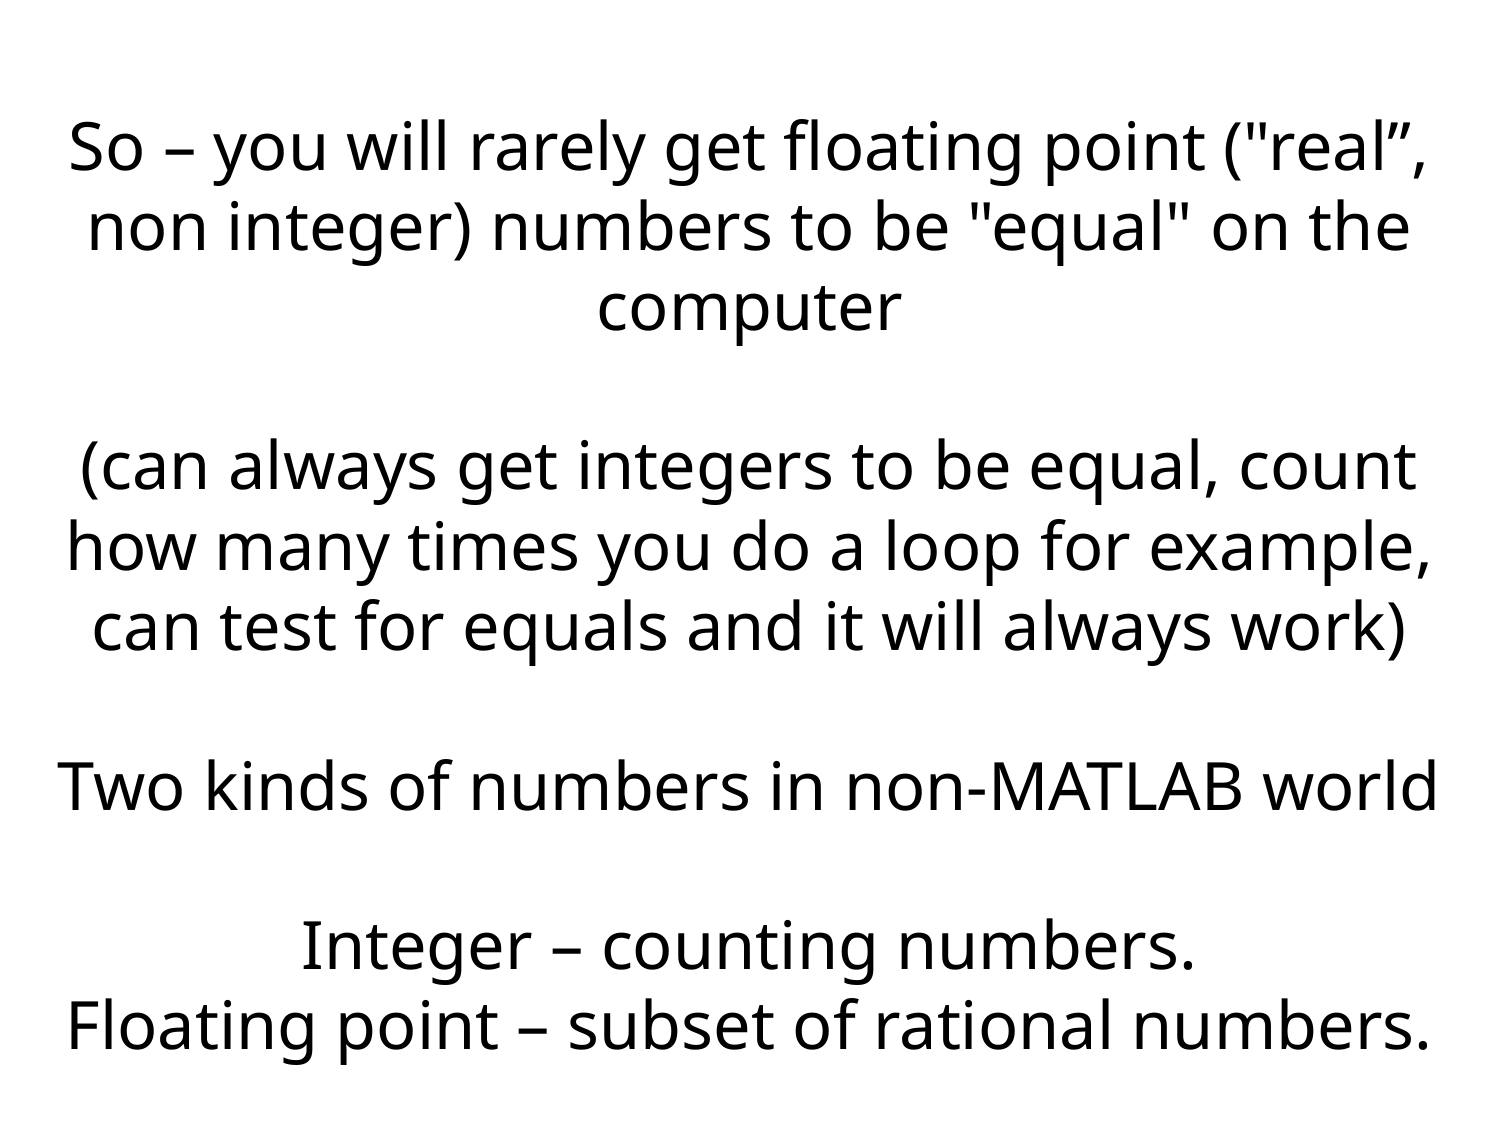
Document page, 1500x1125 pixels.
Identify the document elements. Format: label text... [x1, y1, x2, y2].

text_box So – you will rarely get floating point ("real”, non integer) numbers to be "equal" on the computer (can always get integers to be equal, count how many times you do a loop for example, can test for equals and it will always work) Two kinds of numbers in non-MATLAB world Integer – counting numbers. Floating point – subset of rational numbers. [0, 96, 1500, 1071]
